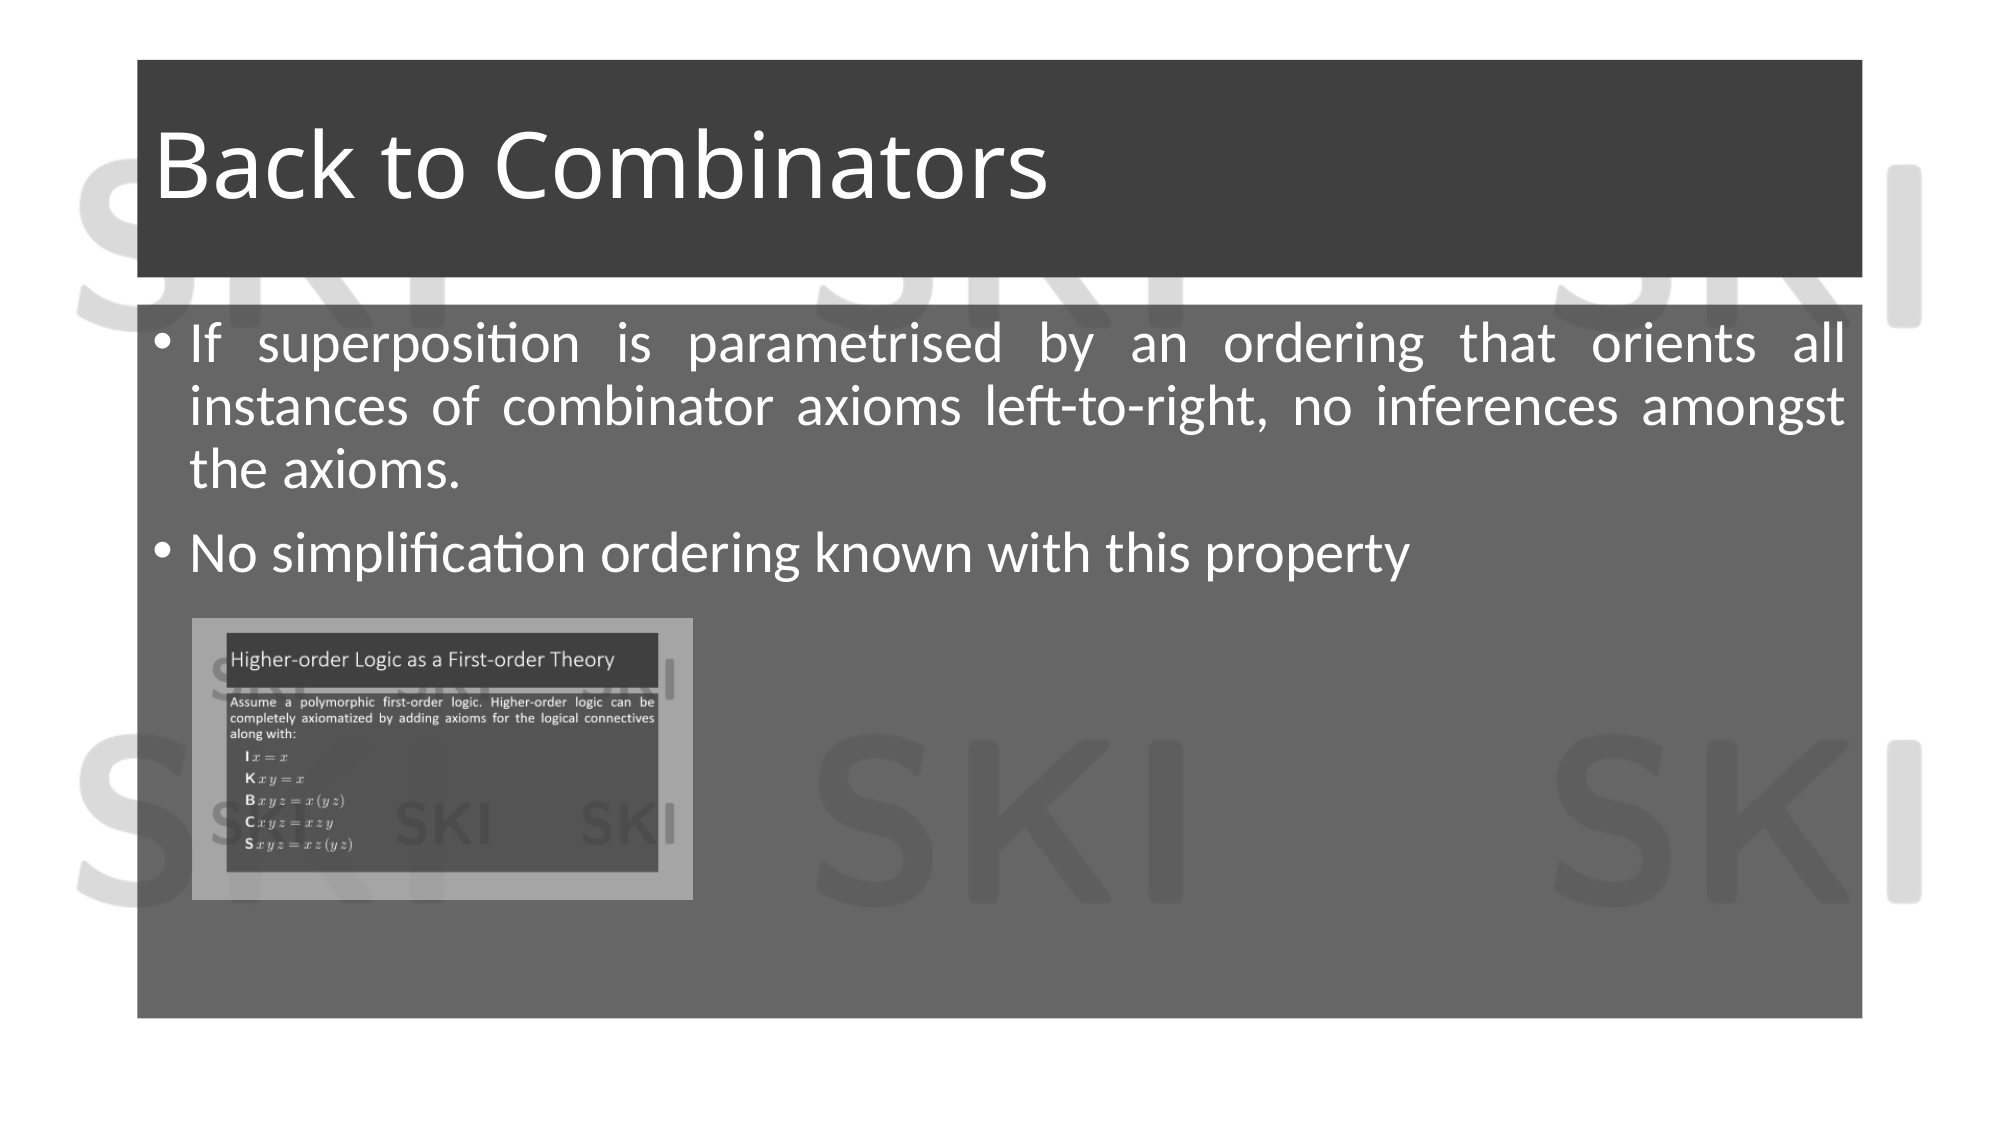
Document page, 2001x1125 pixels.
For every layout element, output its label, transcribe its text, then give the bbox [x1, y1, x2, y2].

picture [192, 618, 693, 900]
title Back to Combinators [137, 59, 1863, 278]
list If superposition is parametrised by an ordering that orients all instances of combinator axioms left-to-right, no inferences amongst the axioms. No simplification ordering known with this property [137, 304, 1863, 1019]
